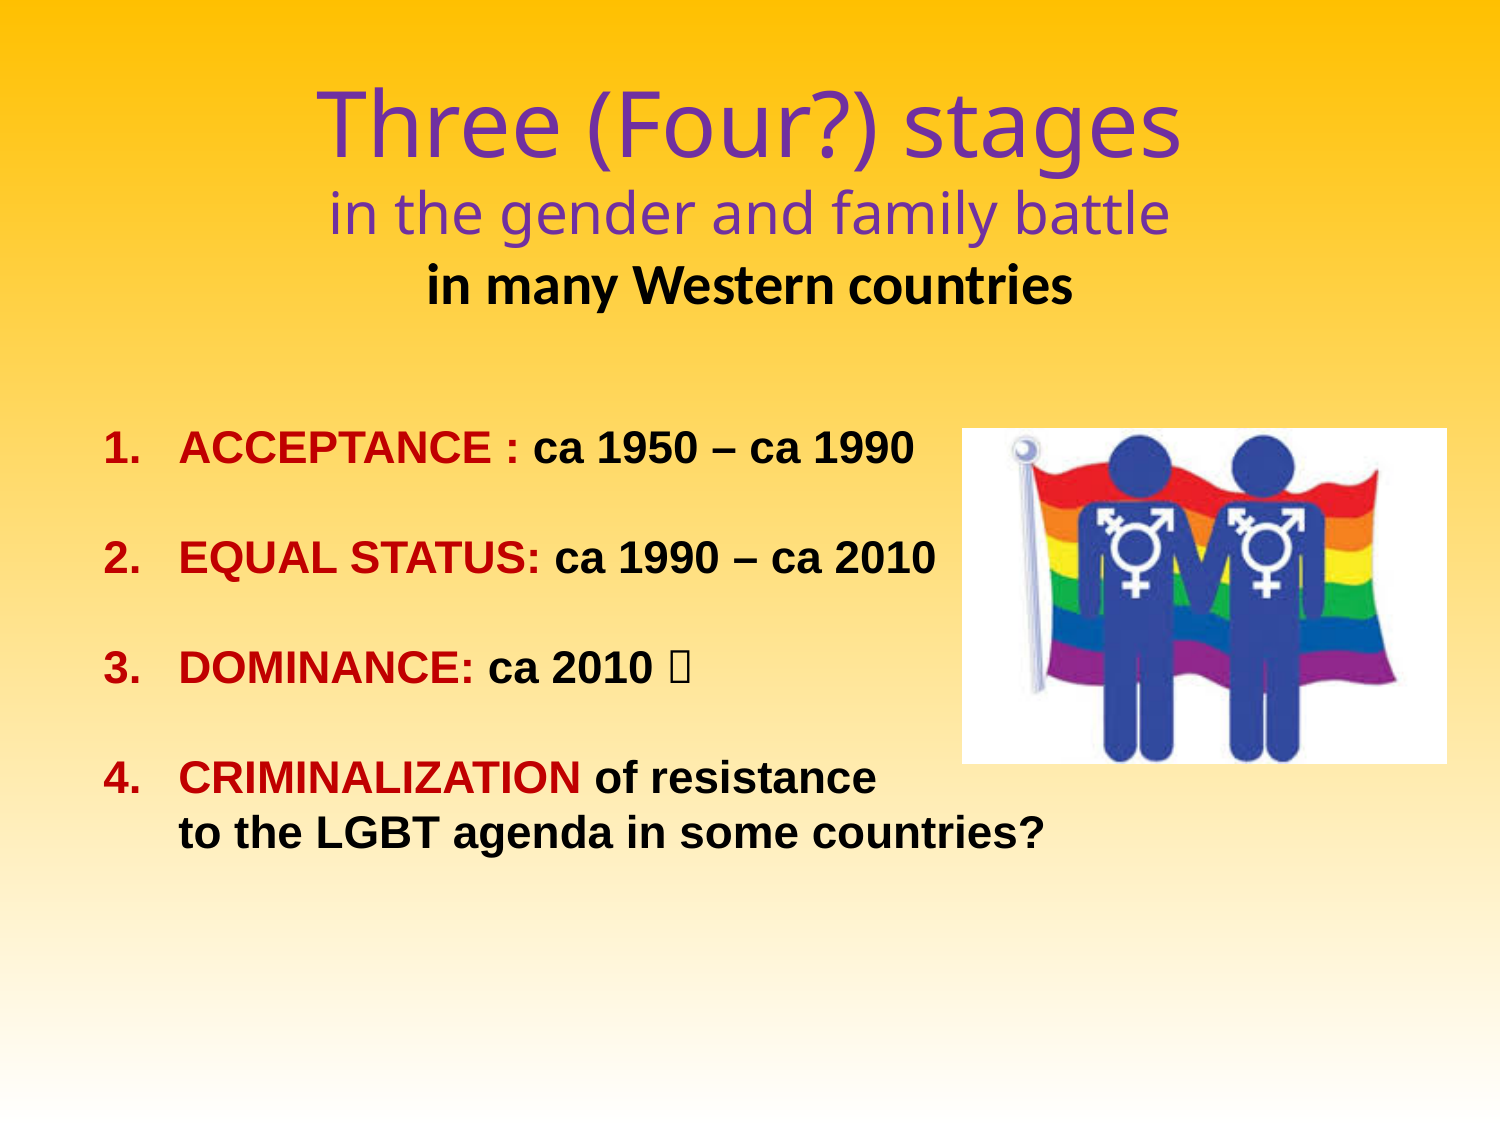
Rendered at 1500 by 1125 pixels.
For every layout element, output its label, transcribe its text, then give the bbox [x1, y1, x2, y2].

text_box Three (Four?) stages in the gender and family battle in many Western countries [53, 58, 1447, 324]
picture [962, 427, 1448, 764]
text_box ACCEPTANCE : ca 1950 – ca 1990 EQUAL STATUS: ca 1990 – ca 2010 DOMINANCE: ca 2010  CRIMINALIZATION of resistance to the LGBT agenda in some countries? [88, 410, 1447, 920]
